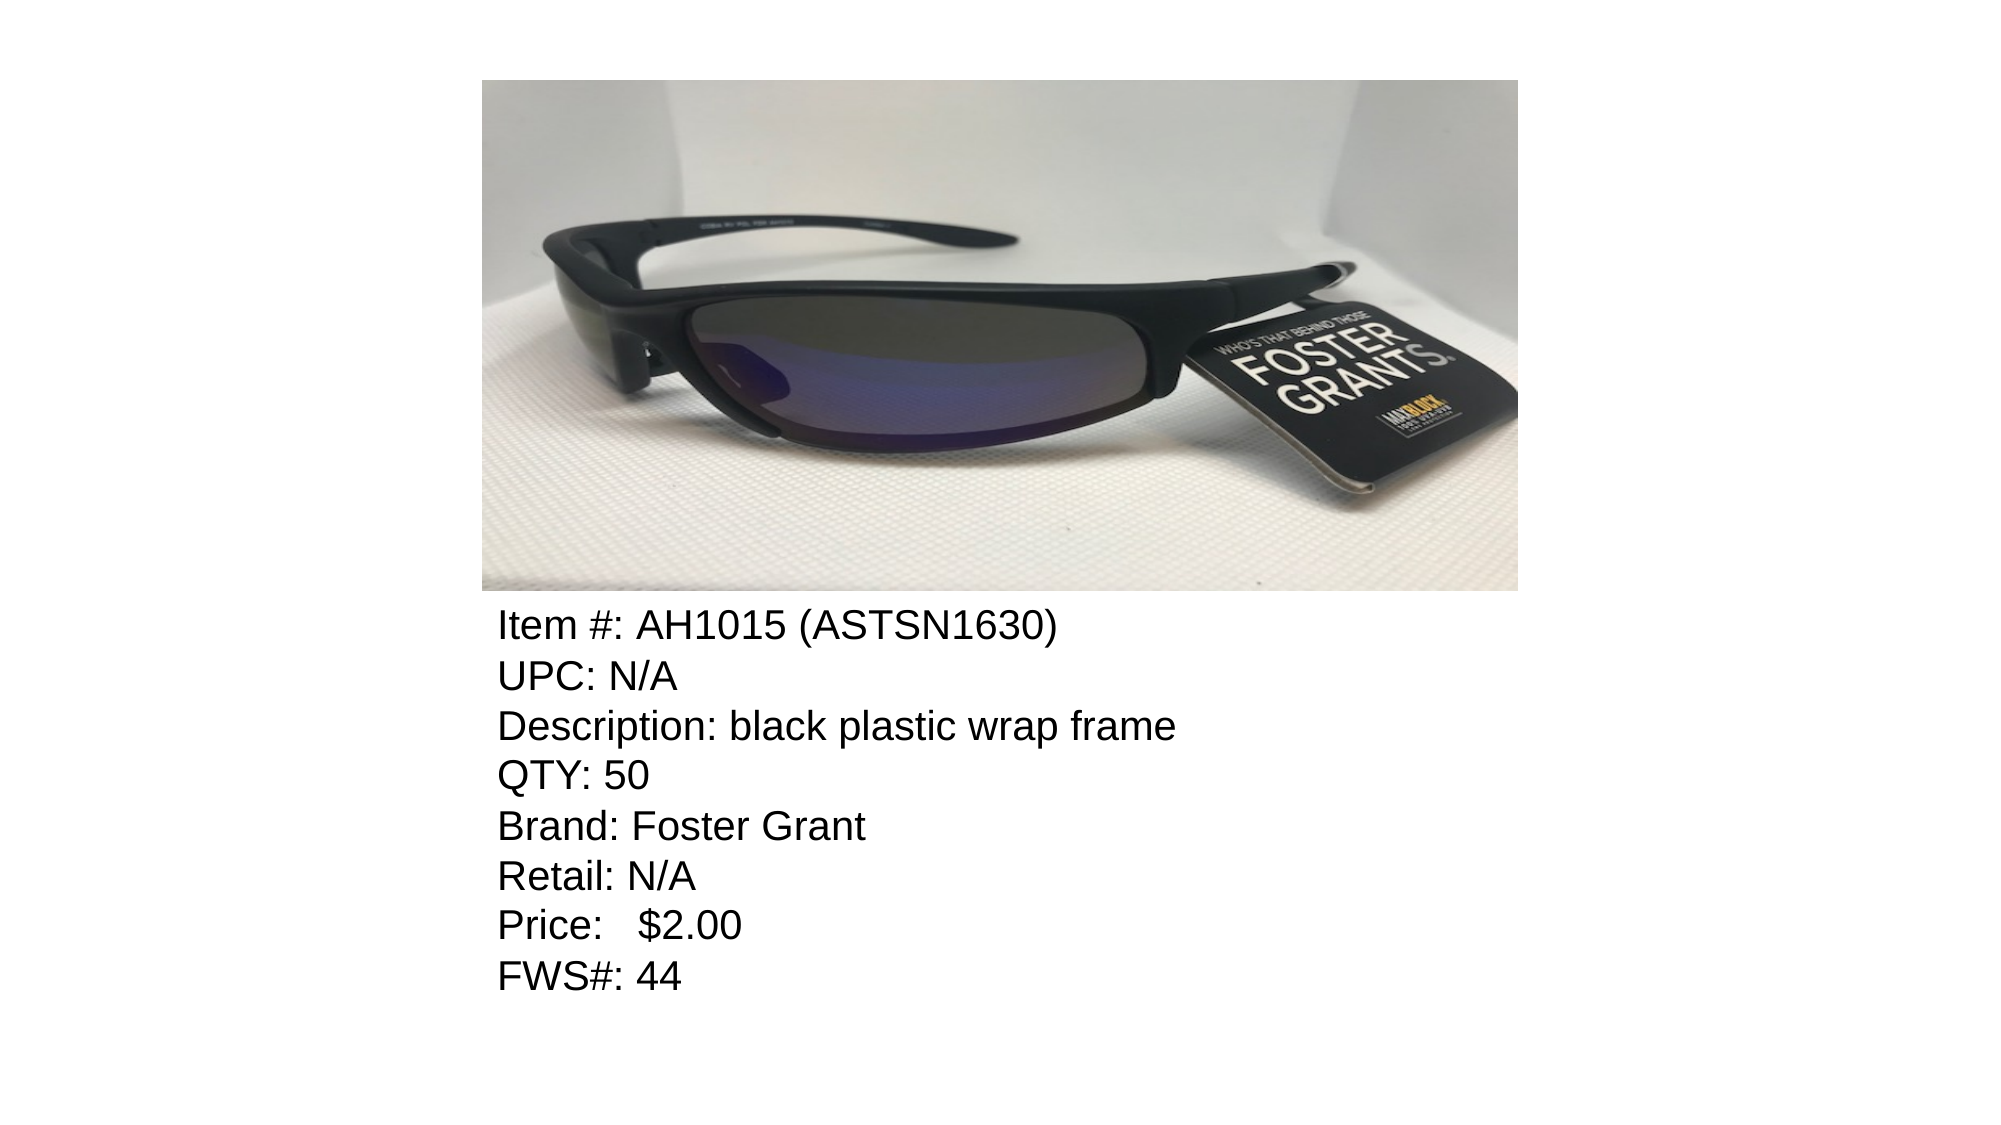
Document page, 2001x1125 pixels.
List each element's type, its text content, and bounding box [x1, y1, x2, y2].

text_box Item #: AH1015 (ASTSN1630) UPC: N/A Description: black plastic wrap frame QTY: 50 Brand: Foster Grant Retail: N/A Price: $2.00 FWS#: 44 [482, 591, 1205, 1096]
picture [482, 80, 1518, 591]
